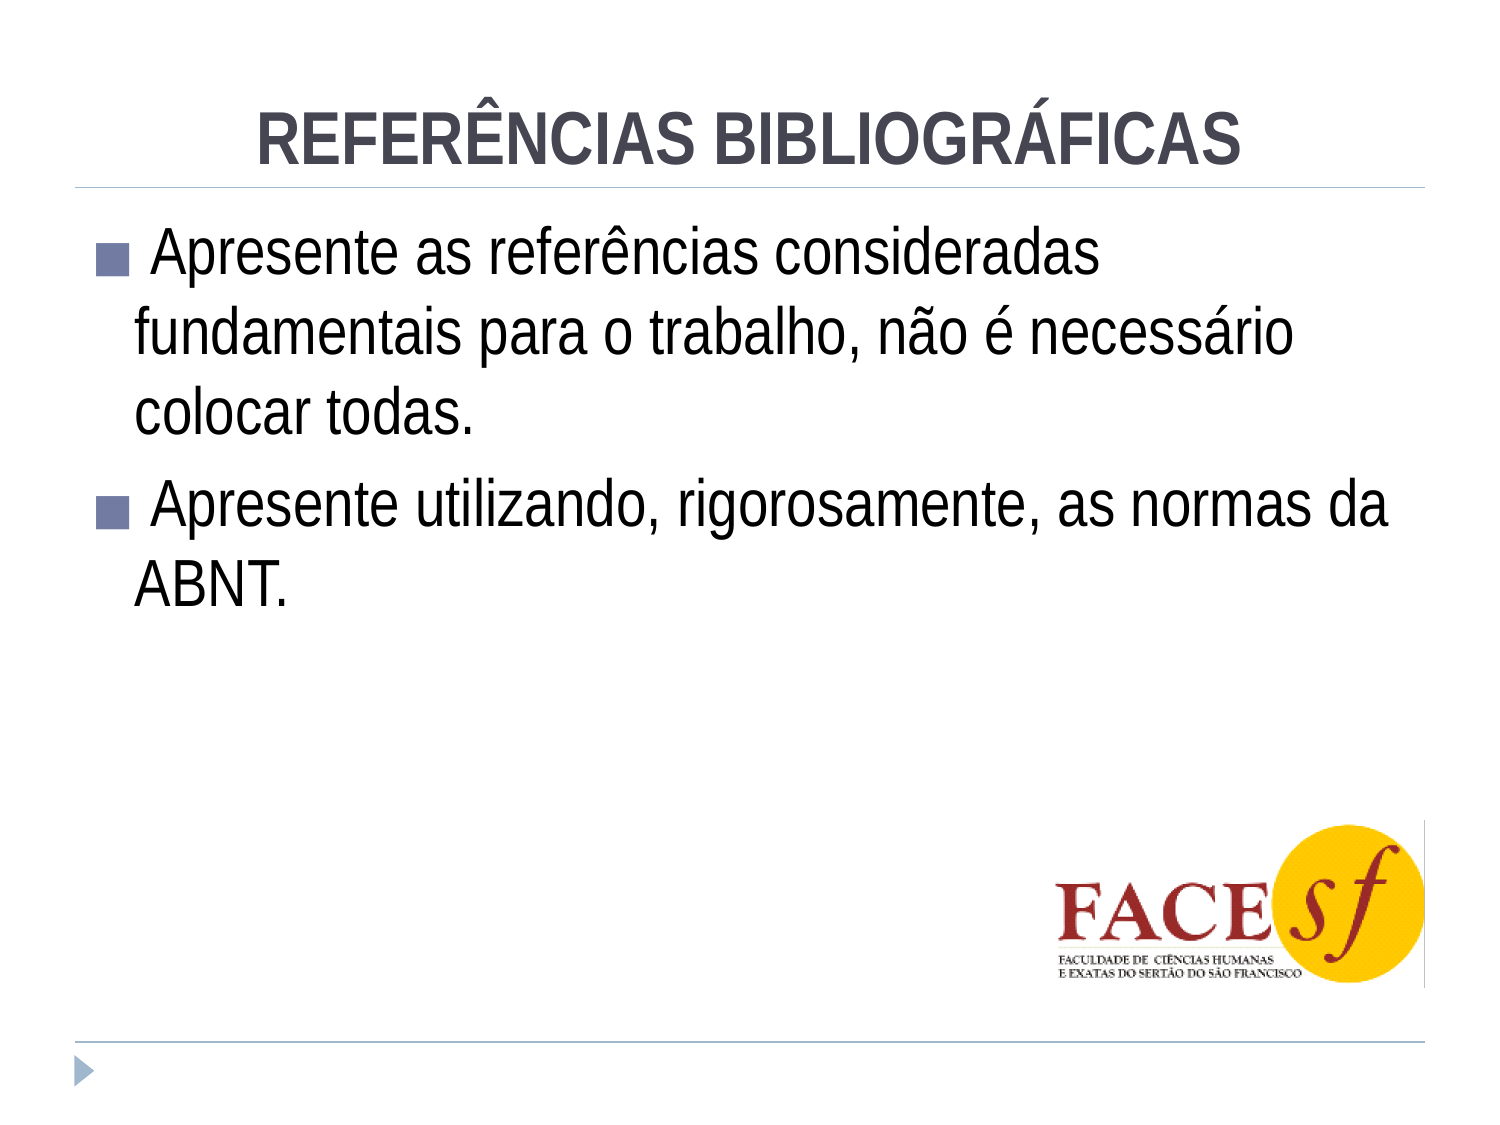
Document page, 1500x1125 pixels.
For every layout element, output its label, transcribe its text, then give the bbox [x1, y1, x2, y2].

picture [1054, 820, 1426, 988]
title REFERÊNCIAS BIBLIOGRÁFICAS [75, 24, 1425, 188]
list Apresente as referências consideradas fundamentais para o trabalho, não é necessário colocar todas. Apresente utilizando, rigorosamente, as normas da ABNT. [75, 200, 1425, 1010]
